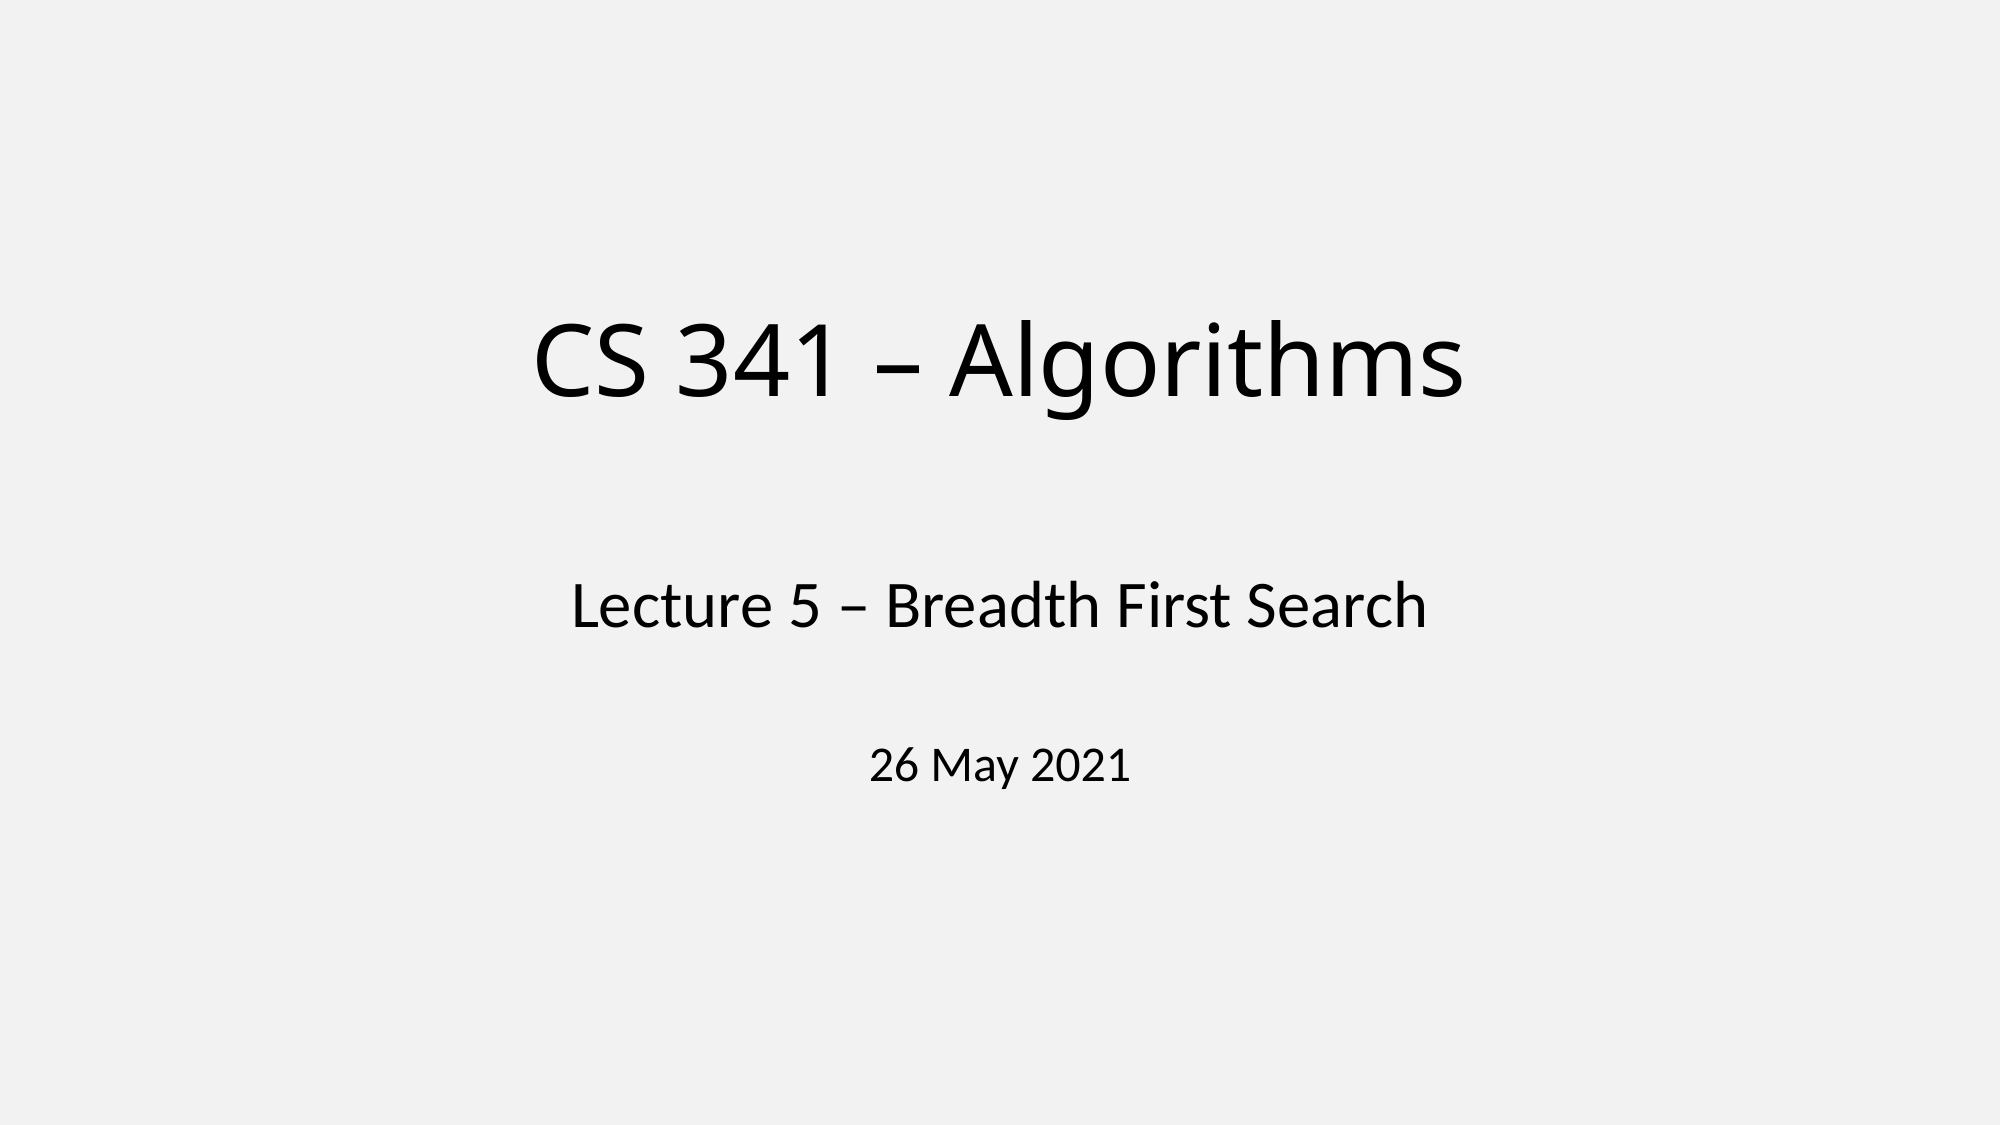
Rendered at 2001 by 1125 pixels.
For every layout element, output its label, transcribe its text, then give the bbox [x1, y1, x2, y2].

subtitle Lecture 5 – Breadth First Search 26 May 2021 [249, 562, 1750, 835]
title CS 341 – Algorithms [249, 184, 1750, 562]
